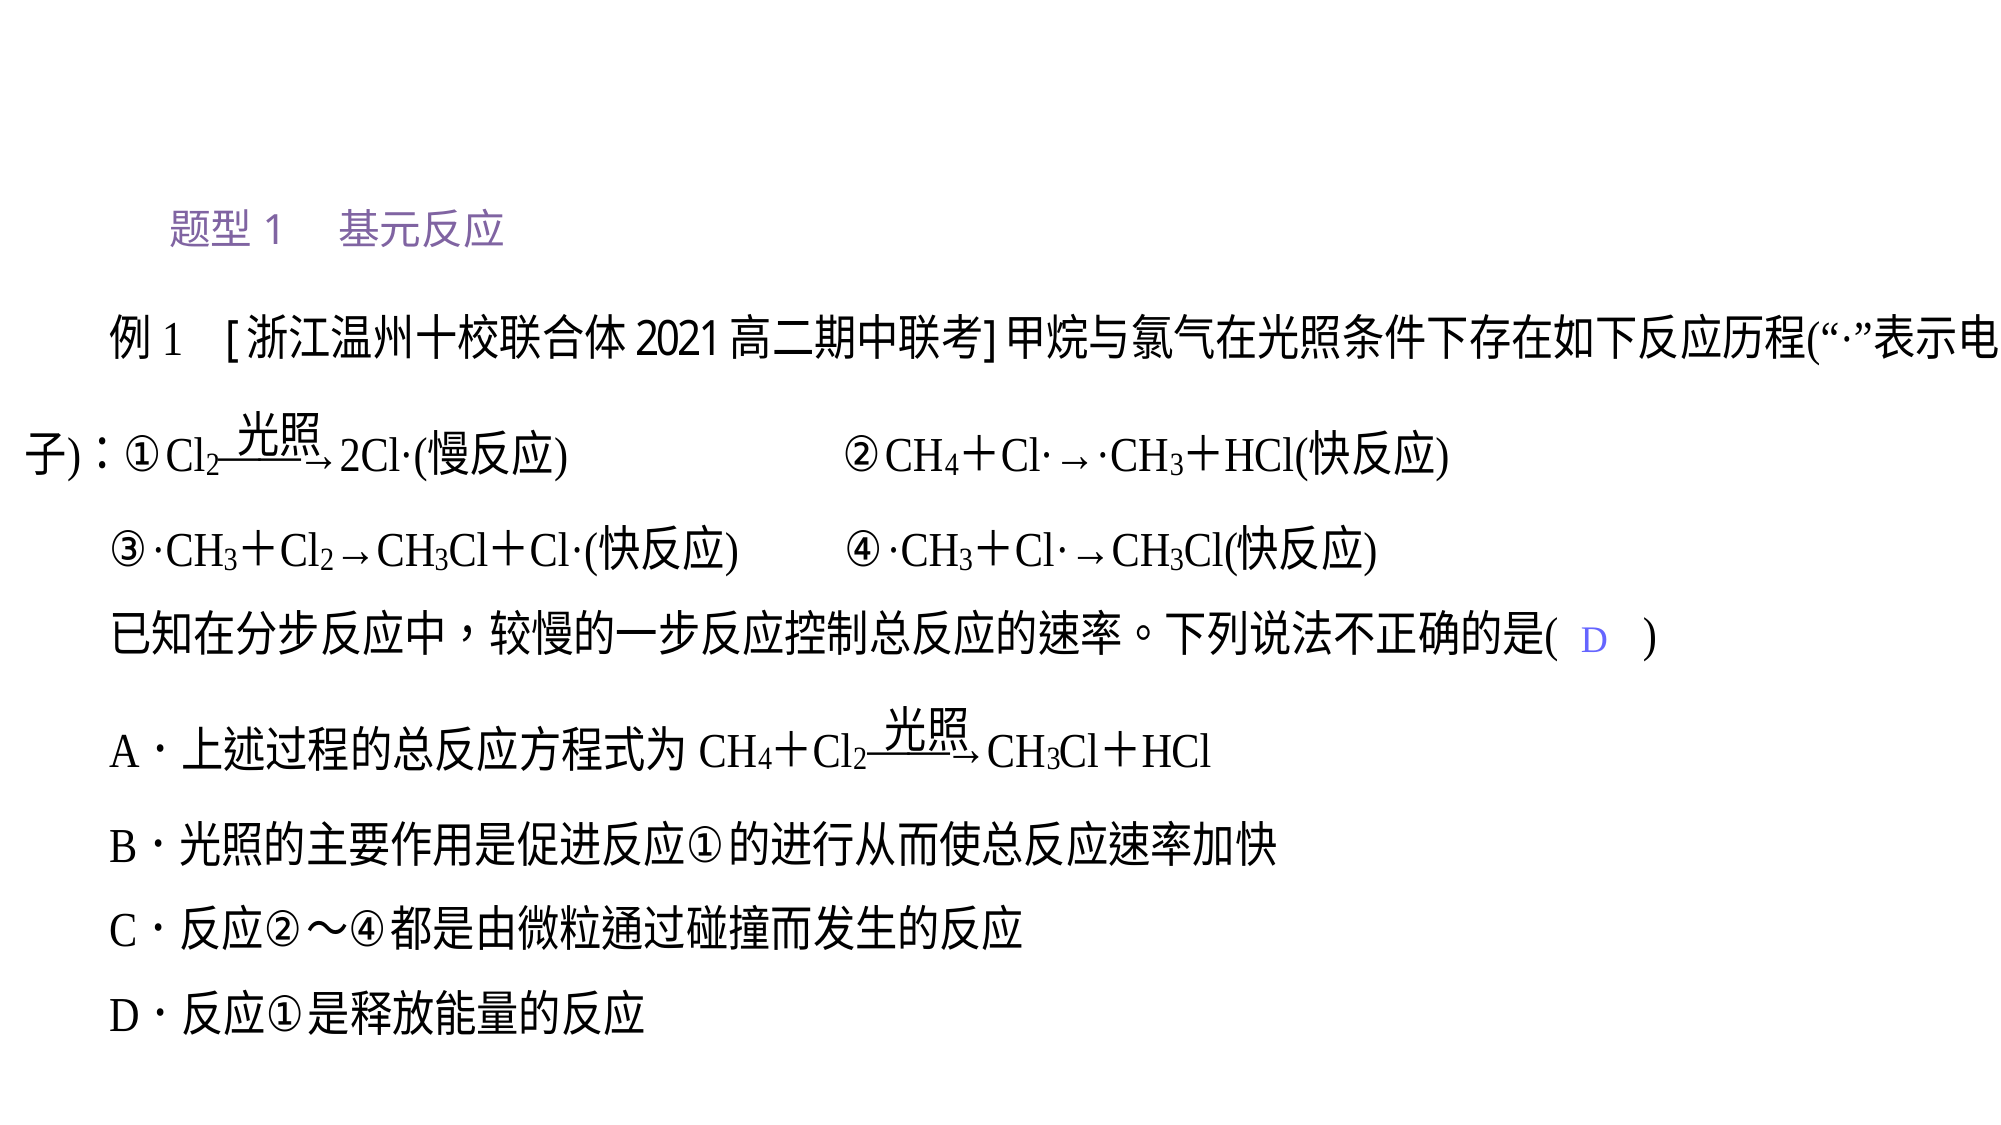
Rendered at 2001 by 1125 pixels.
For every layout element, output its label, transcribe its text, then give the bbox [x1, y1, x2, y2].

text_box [24, 294, 2000, 1056]
text_box 题型1 基元反应 [79, 195, 1096, 261]
